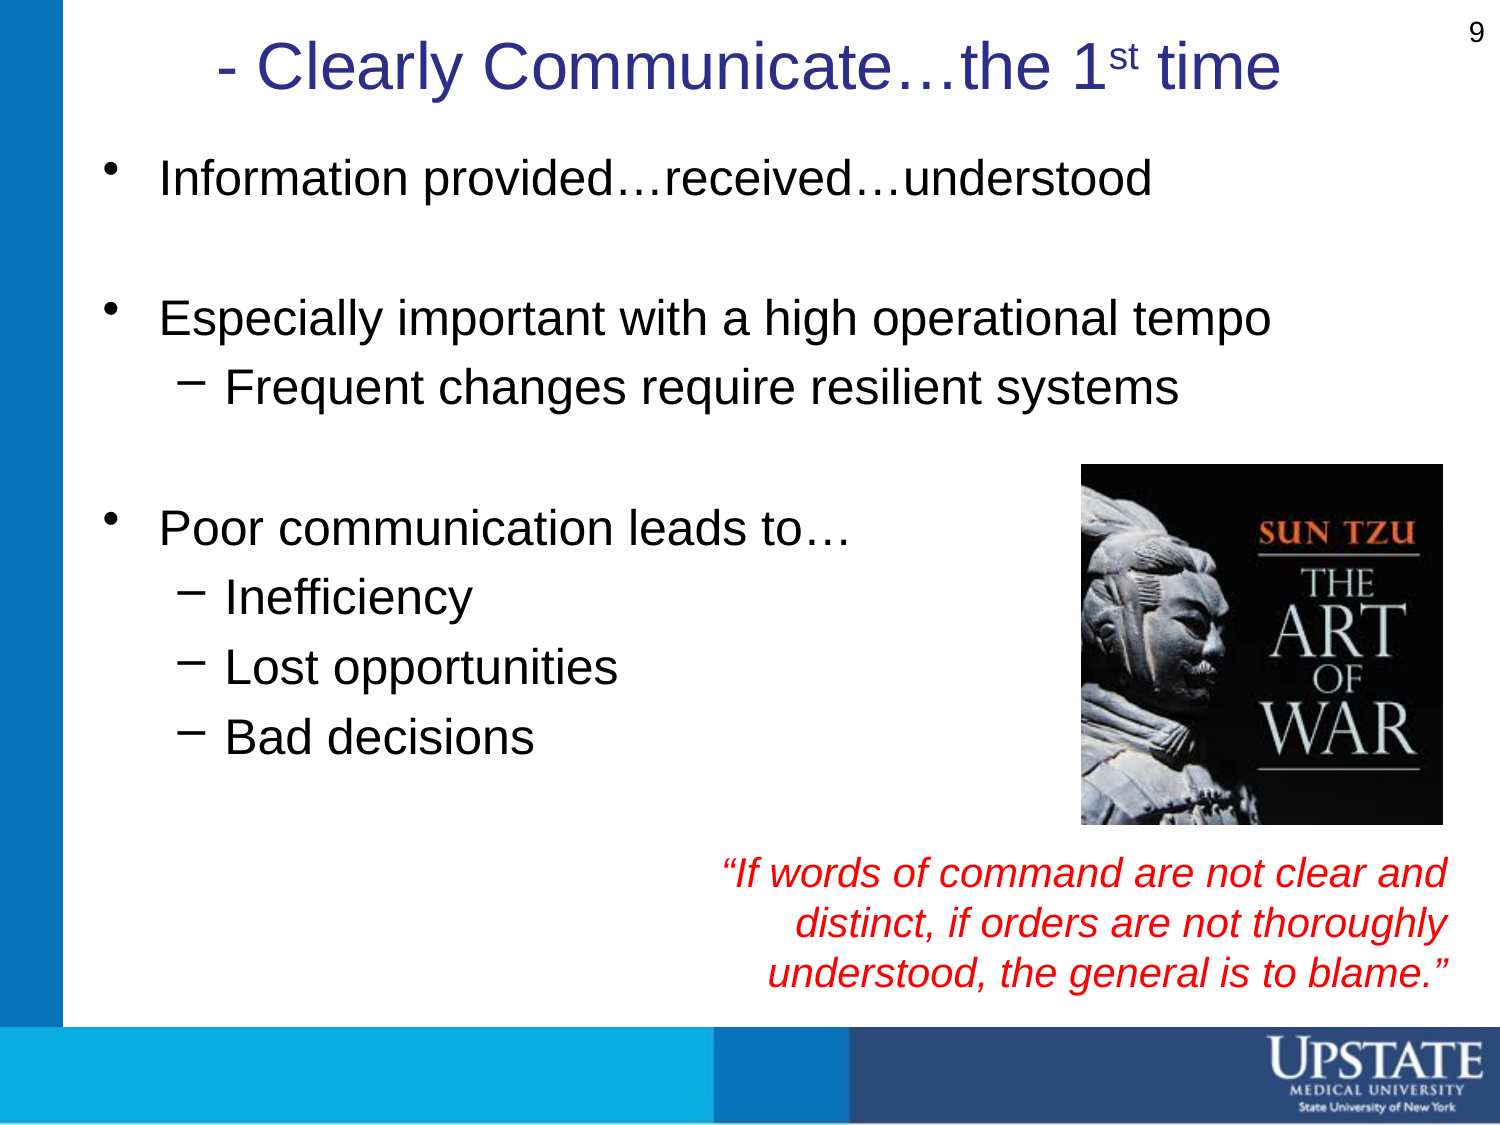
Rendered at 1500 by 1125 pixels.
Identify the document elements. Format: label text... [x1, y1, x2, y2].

picture [1081, 463, 1443, 826]
picture [0, 1027, 1500, 1125]
slide_number 9 [1187, 5, 1500, 82]
list Information provided…received…understood Especially important with a high operational tempo Frequent changes require resilient systems Poor communication leads to… Inefficiency Lost opportunities Bad decisions [87, 137, 1463, 813]
text_box “If words of command are not clear and distinct, if orders are not thoroughly understood, the general is to blame.” [695, 837, 1463, 1003]
picture [0, 0, 63, 1026]
title - Clearly Communicate…the 1st time [62, 0, 1438, 125]
